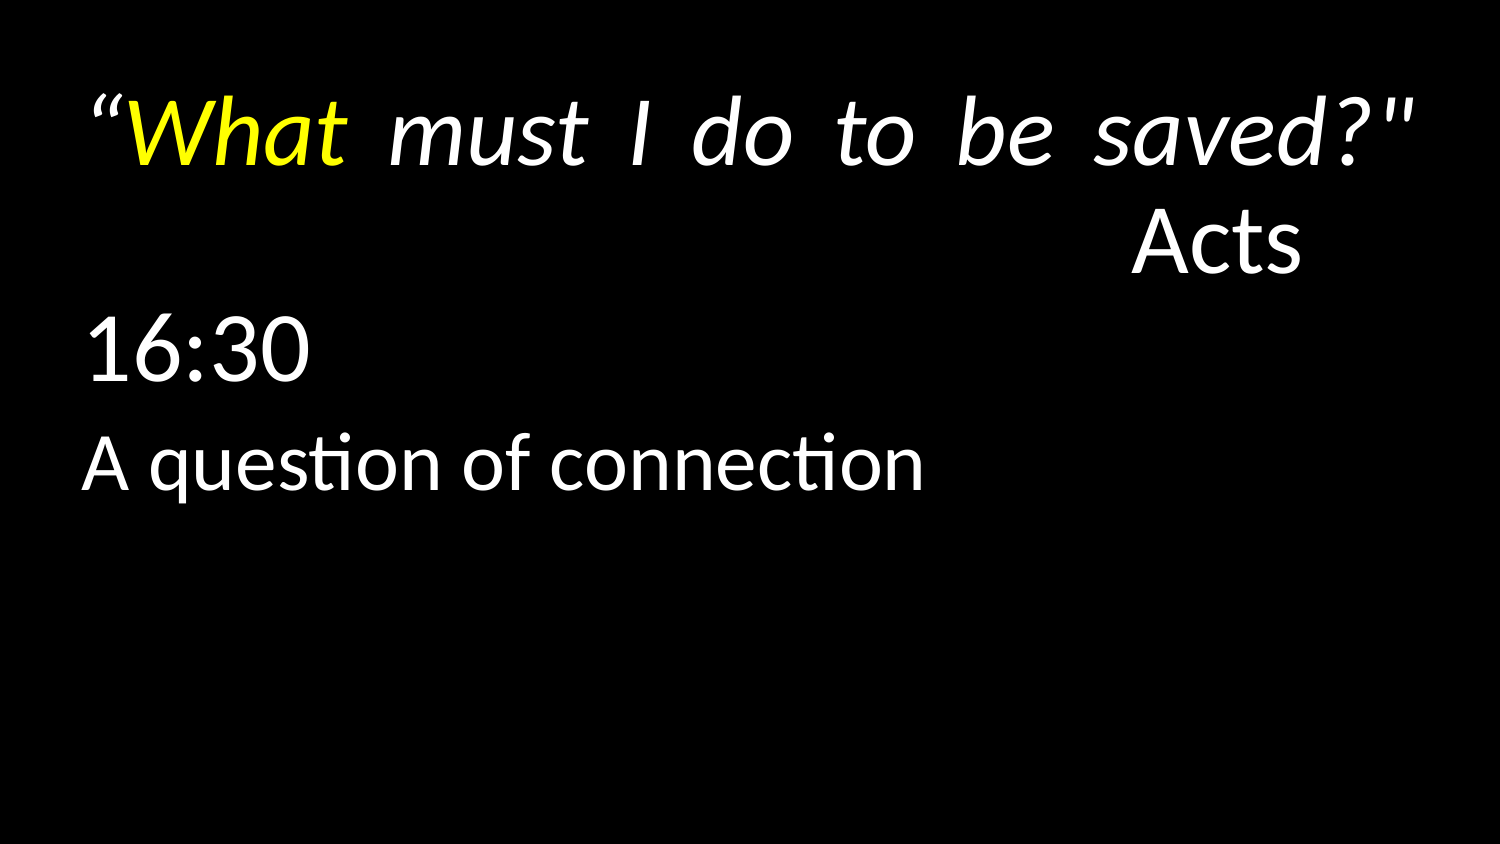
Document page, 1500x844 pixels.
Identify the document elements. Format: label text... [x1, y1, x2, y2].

list “What must I do to be saved?" Acts 16:30 A question of connection [66, 71, 1431, 647]
